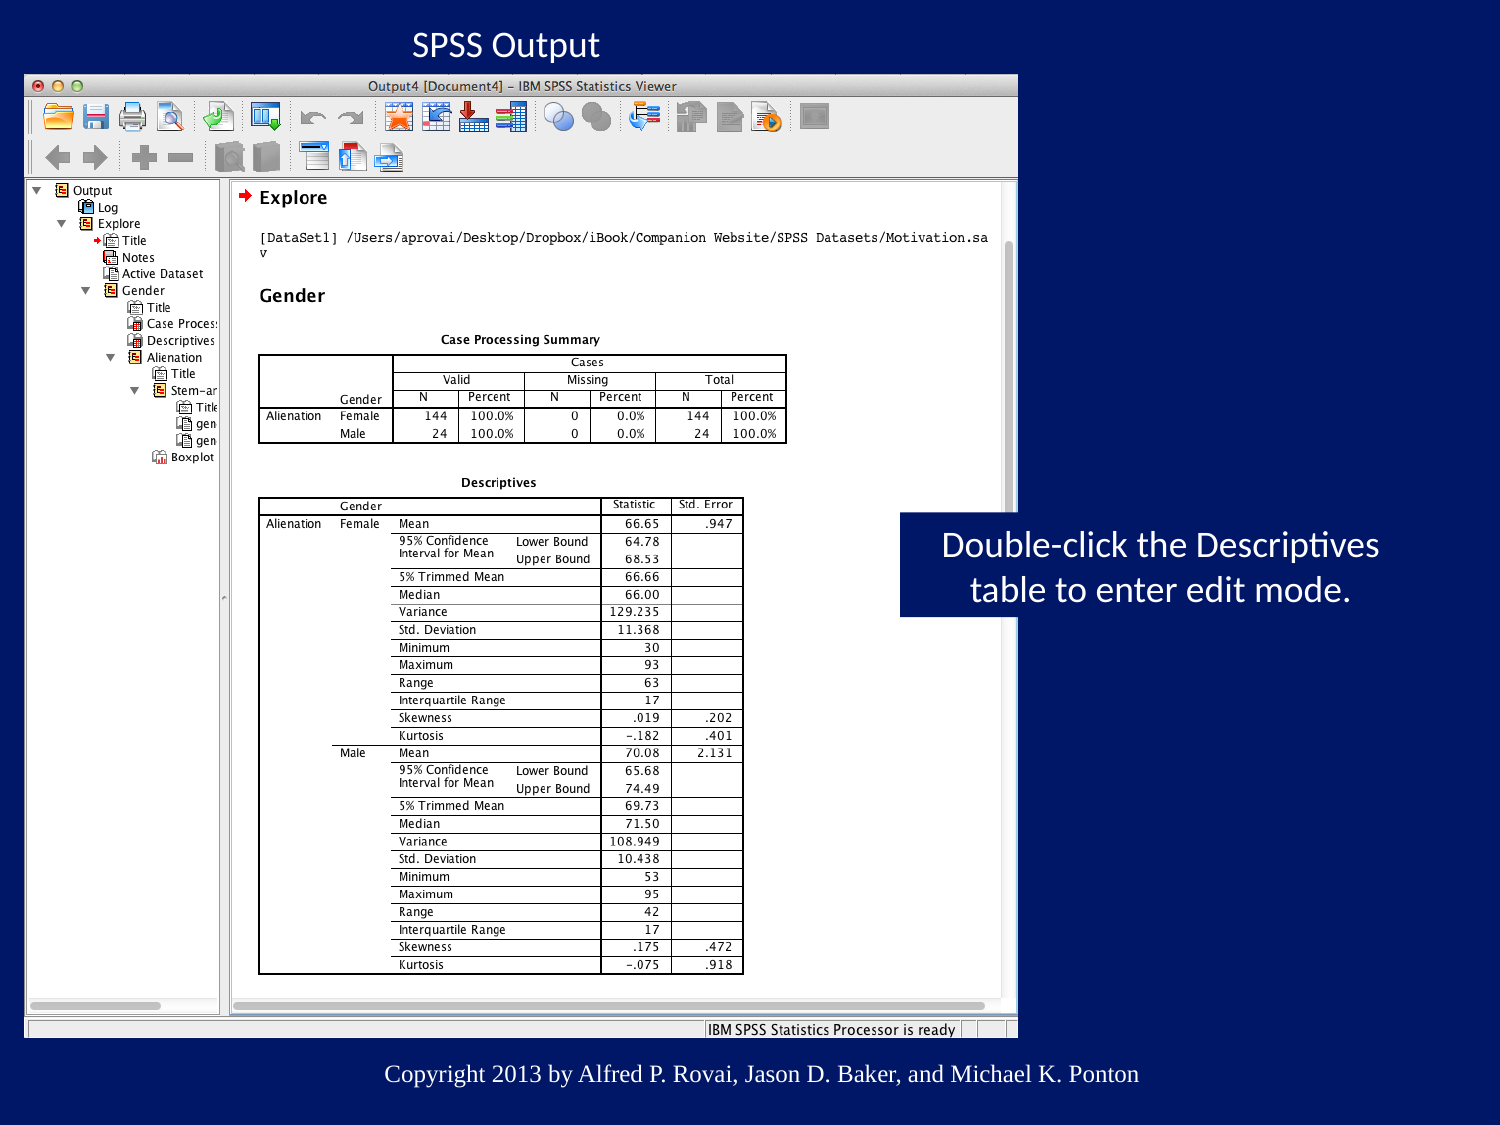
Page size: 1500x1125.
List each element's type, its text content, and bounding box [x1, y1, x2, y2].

text_box Double-click the Descriptives table to enter edit mode. [1023, 512, 1422, 618]
footer Copyright 2013 by Alfred P. Rovai, Jason D. Baker, and Michael K. Ponton [262, 1042, 1263, 1103]
picture [24, 74, 1018, 1038]
text_box SPSS Output [0, 12, 1013, 73]
